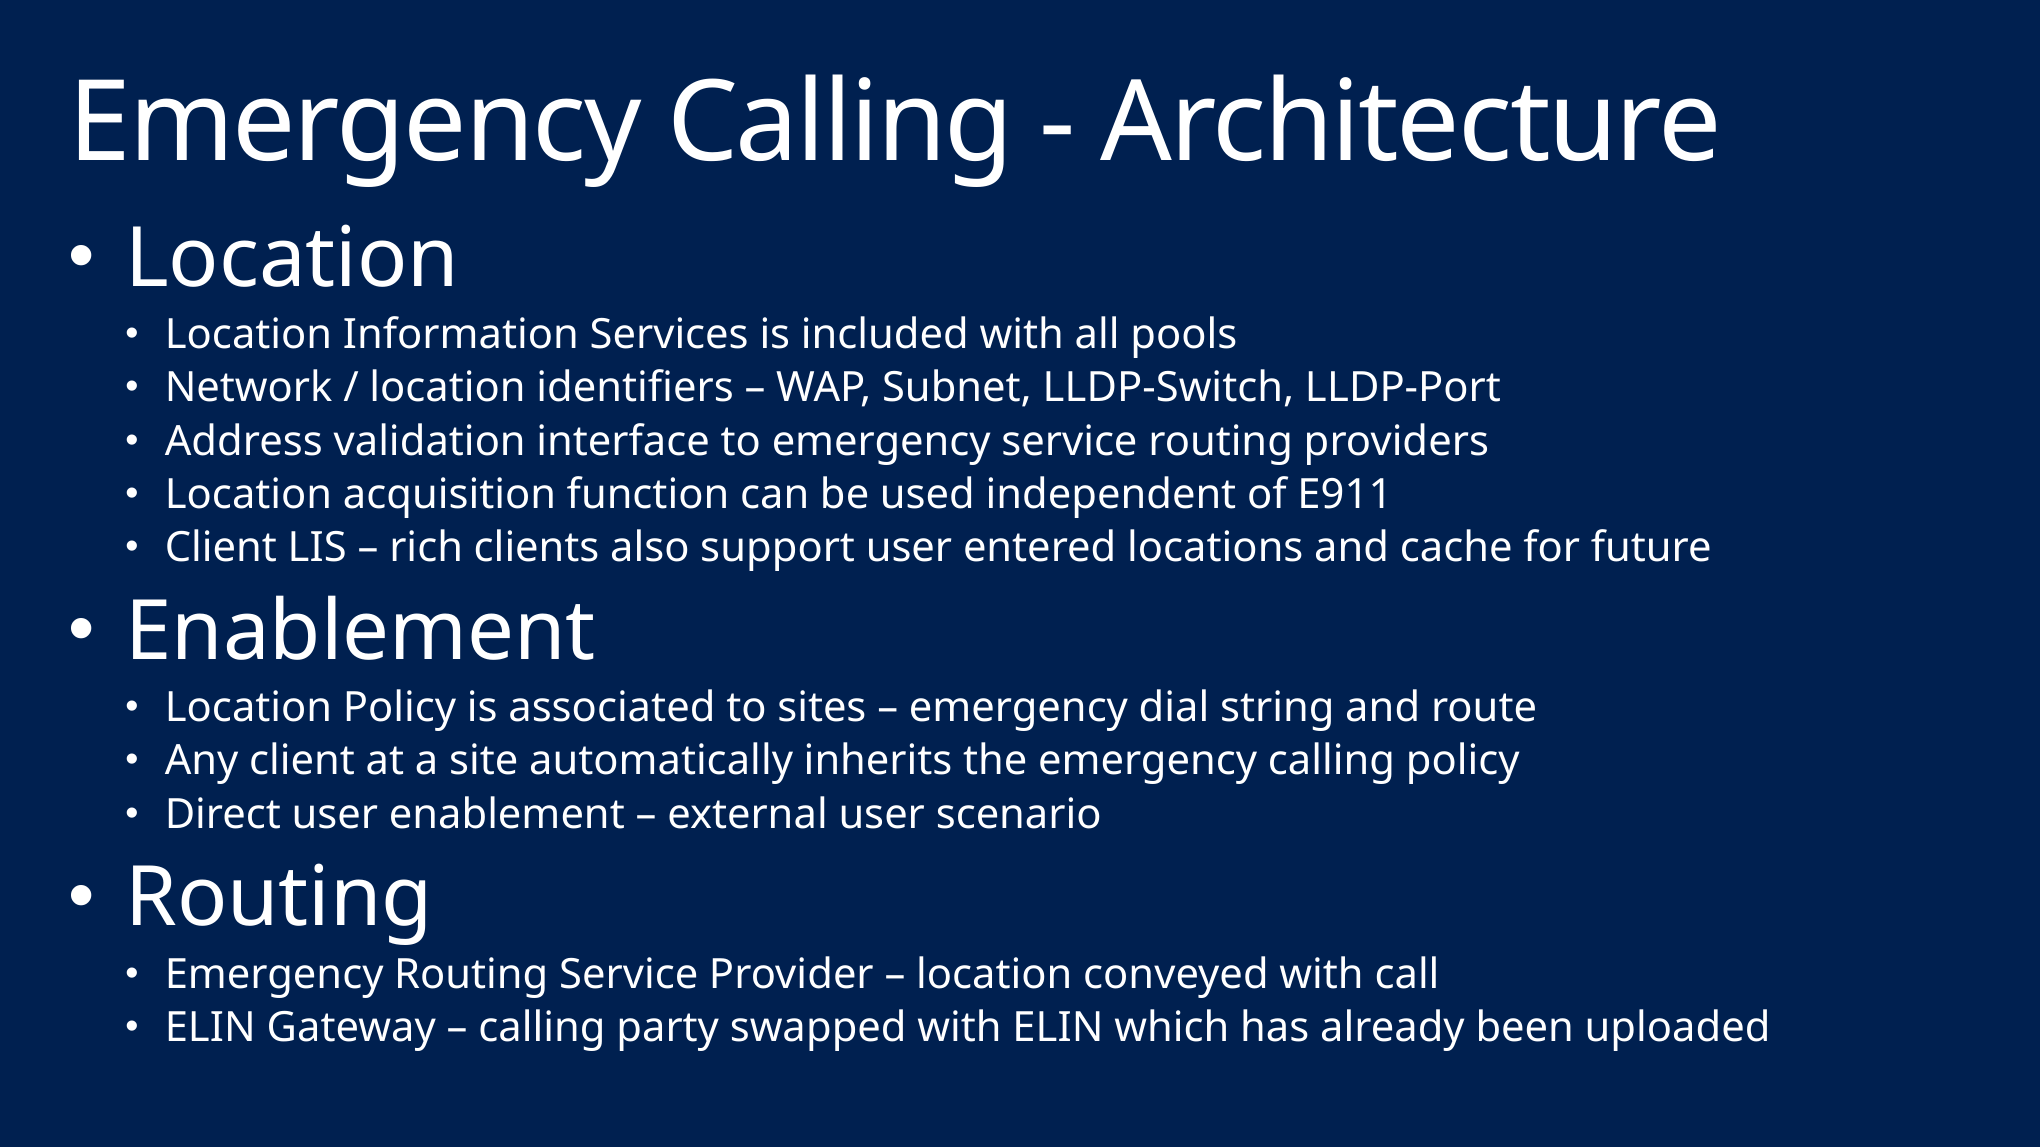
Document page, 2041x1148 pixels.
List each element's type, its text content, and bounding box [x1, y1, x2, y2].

list Location Location Information Services is included with all pools Network / location identifiers – WAP, Subnet, LLDP-Switch, LLDP-Port Address validation interface to emergency service routing providers Location acquisition function can be used independent of E911 Client LIS – rich clients also support user entered locations and cache for future Enablement Location Policy is associated to sites – emergency dial string and route Any client at a site automatically inherits the emergency calling policy Direct user enablement – external user scenario Routing Emergency Routing Service Provider – location conveyed with call ELIN Gateway – calling party swapped with ELIN which has already been uploaded [45, 199, 1996, 1148]
title Emergency Calling - Architecture [45, 48, 1996, 199]
